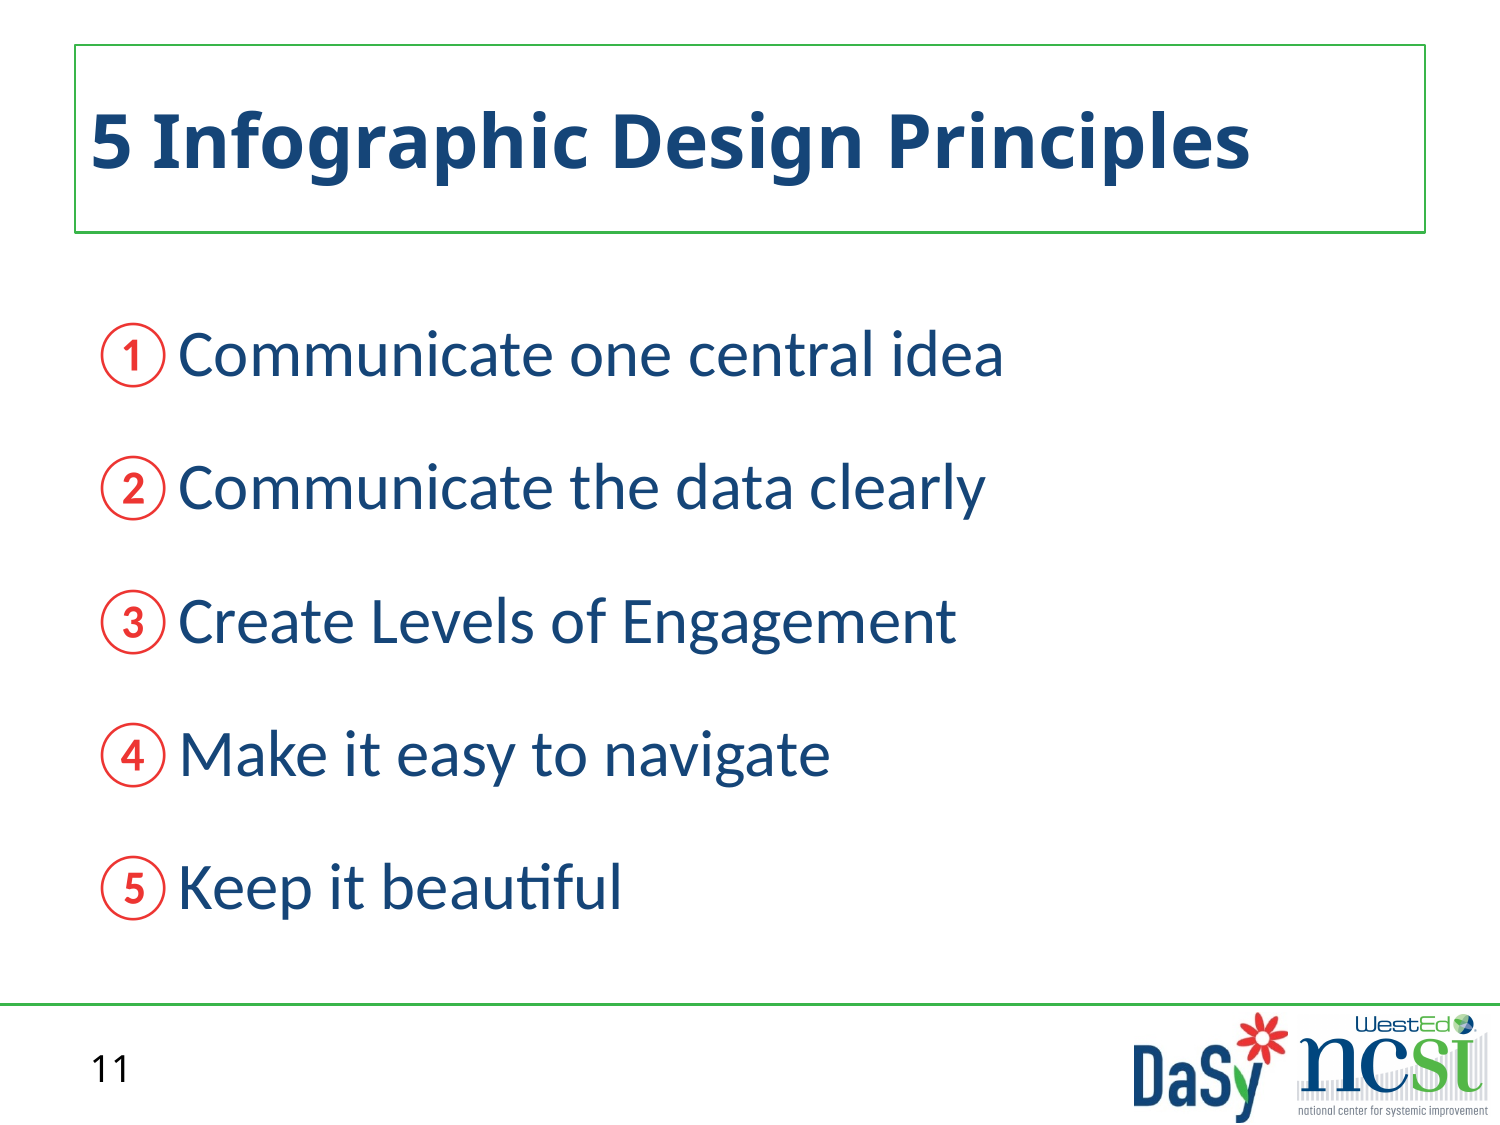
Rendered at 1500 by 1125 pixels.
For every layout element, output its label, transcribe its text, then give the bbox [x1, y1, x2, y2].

title 5 Infographic Design Principles [74, 44, 1426, 234]
picture [1134, 1012, 1288, 1123]
picture [1297, 1014, 1491, 1117]
list Communicate one central idea Communicate the data clearly Create Levels of Engagement Make it easy to navigate Keep it beautiful [75, 262, 1425, 925]
slide_number 11 [75, 1038, 425, 1098]
